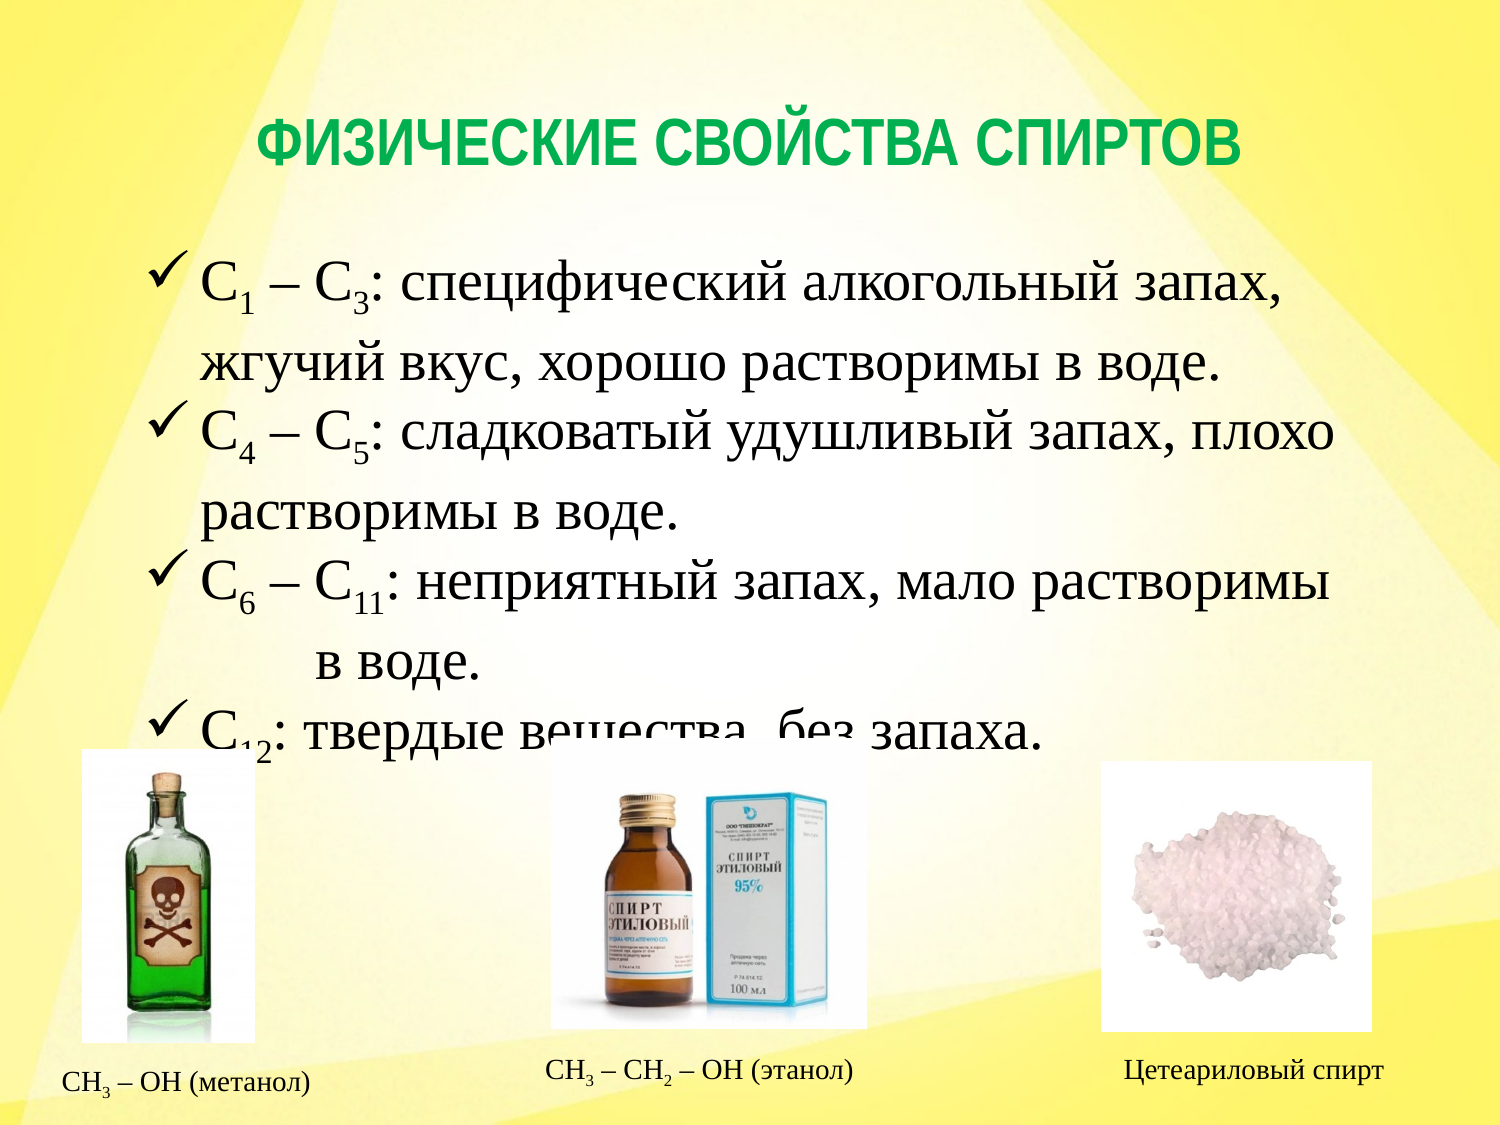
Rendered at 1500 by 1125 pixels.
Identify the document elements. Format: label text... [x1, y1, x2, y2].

list С1 – С3: специфический алкогольный запах, жгучий вкус, хорошо растворимы в воде. С4 – С5: сладковатый удушливый запах, плохо растворимы в воде. С6 – С11: неприятный запах, мало растворимы в воде. С12: твердые вещества, без запаха. [128, 234, 1479, 977]
picture [0, 0, 1500, 1125]
text_box CH3 – OH (метанол) [46, 1054, 340, 1110]
title ФИЗИЧЕСКИЕ СВОЙСТВА СПИРТОВ [75, 45, 1425, 233]
text_box Цетеариловый спирт [1054, 1042, 1454, 1093]
text_box CH3 – CH2 – OH (этанол) [515, 1042, 891, 1098]
